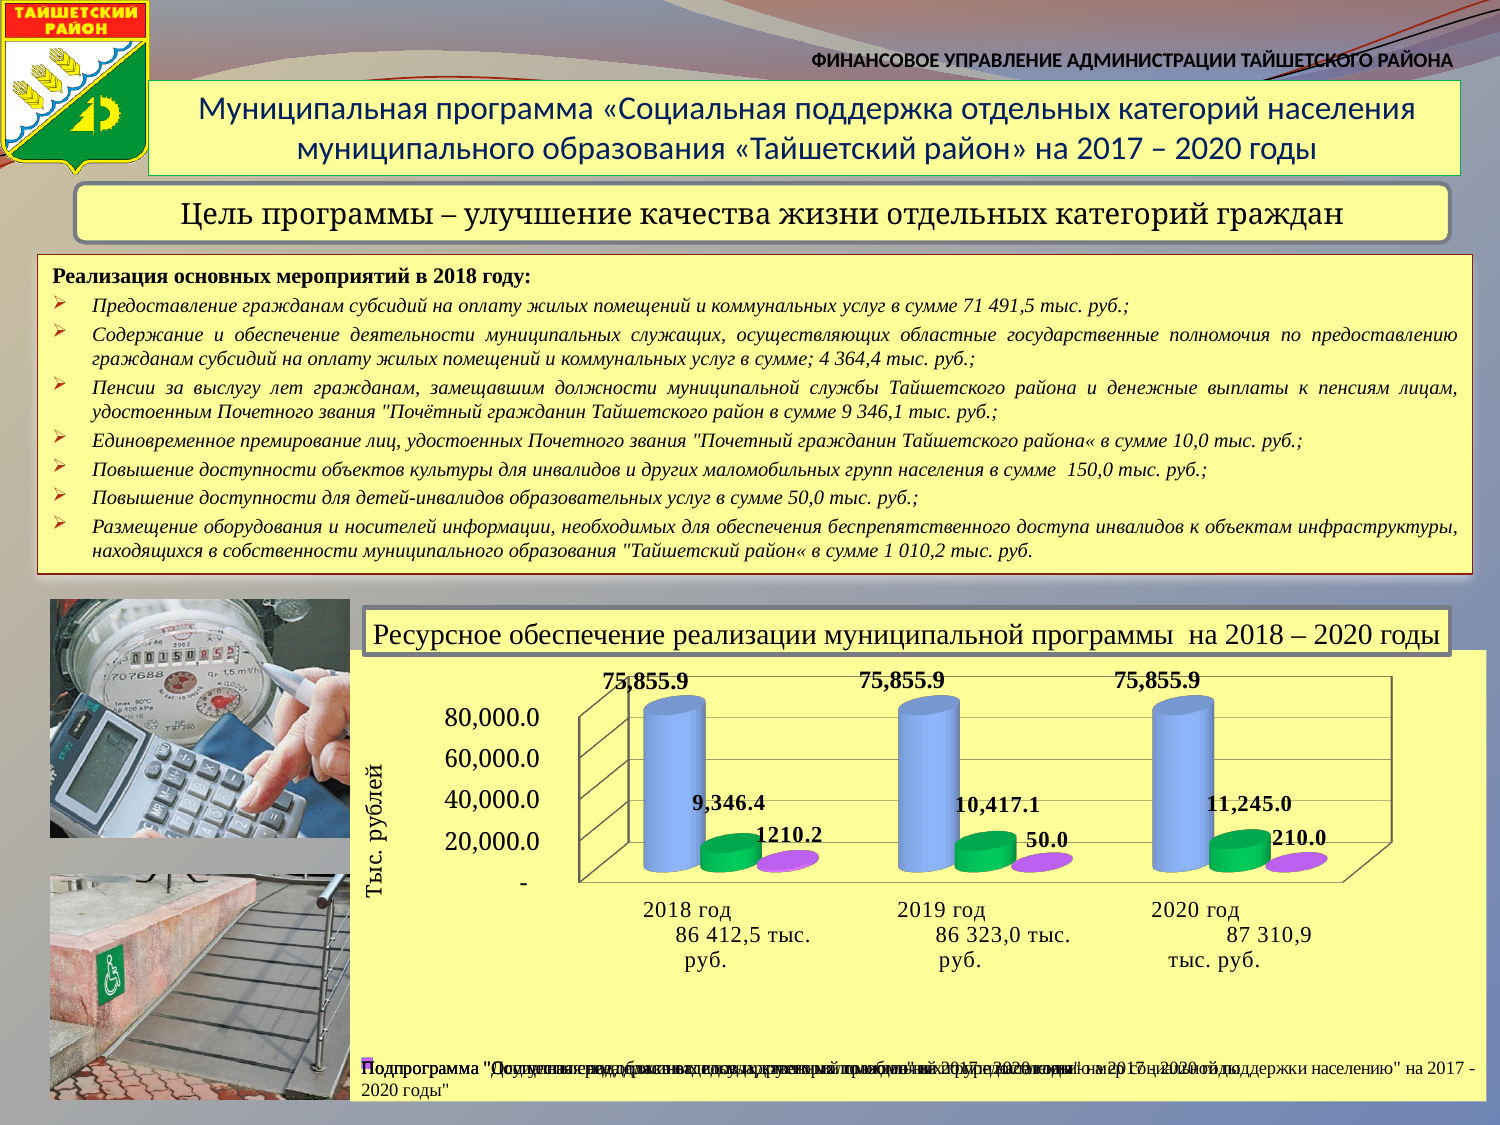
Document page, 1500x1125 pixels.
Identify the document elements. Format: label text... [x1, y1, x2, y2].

picture [49, 874, 351, 1101]
text_box Цель программы – улучшение качества жизни отдельных категорий граждан [72, 181, 1453, 245]
text_box Муниципальная программа «Социальная поддержка отдельных категорий населения муниципального образования «Тайшетский район» на 2017 – 2020 годы [155, 80, 1461, 176]
text_box Ресурсное обеспечение реализации муниципальной программы на 2018 – 2020 годы [363, 607, 1450, 649]
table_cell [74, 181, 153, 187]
text_box ФИНАНСОВОЕ УПРАВЛЕНИЕ АДМИНИСТРАЦИИ ТАЙШЕТСКОГО РАЙОНА [756, 22, 1500, 83]
text_box Реализация основных мероприятий в 2018 году: Предоставление гражданам субсидий на оплату жилых помещений и коммунальных услуг в сумме 71 491,5 тыс. руб.; Содержание и обеспечение деятельности муниципальных служащих, осуществляющих областные государственные полномочия по предоставлению гражданам субсидий на оплату жилых помещений и коммунальных услуг в сумме; 4 364,4 тыс. руб.; Пенсии за выслугу лет гражданам, замещавшим должности муниципальной службы Тайшетского района и денежные выплаты к пенсиям лицам, удостоенным Почетного звания "Почётный гражданин Тайшетского район в сумме 9 346,1 тыс. руб.; Единовременное премирование лиц, удостоенных Почетного звания "Почетный гражданин Тайшетского района« в сумме 10,0 тыс. руб.; Повышение доступности объектов культуры для инвалидов и других маломобильных групп населения в сумме 150,0 тыс. руб.; Повышение доступности для детей-инвалидов образовательных услуг в сумме 50,0 тыс. руб.; Размещение оборудования и носителей информации, необходимых для обеспечения беспрепятственного доступа инвалидов к объектам инфраструктуры, находящихся в собственности муниципального образования "Тайшетский район« в сумме 1 010,2 тыс. руб. [37, 254, 1473, 575]
picture [0, 0, 151, 176]
chart [349, 649, 1500, 1102]
picture [49, 599, 351, 838]
